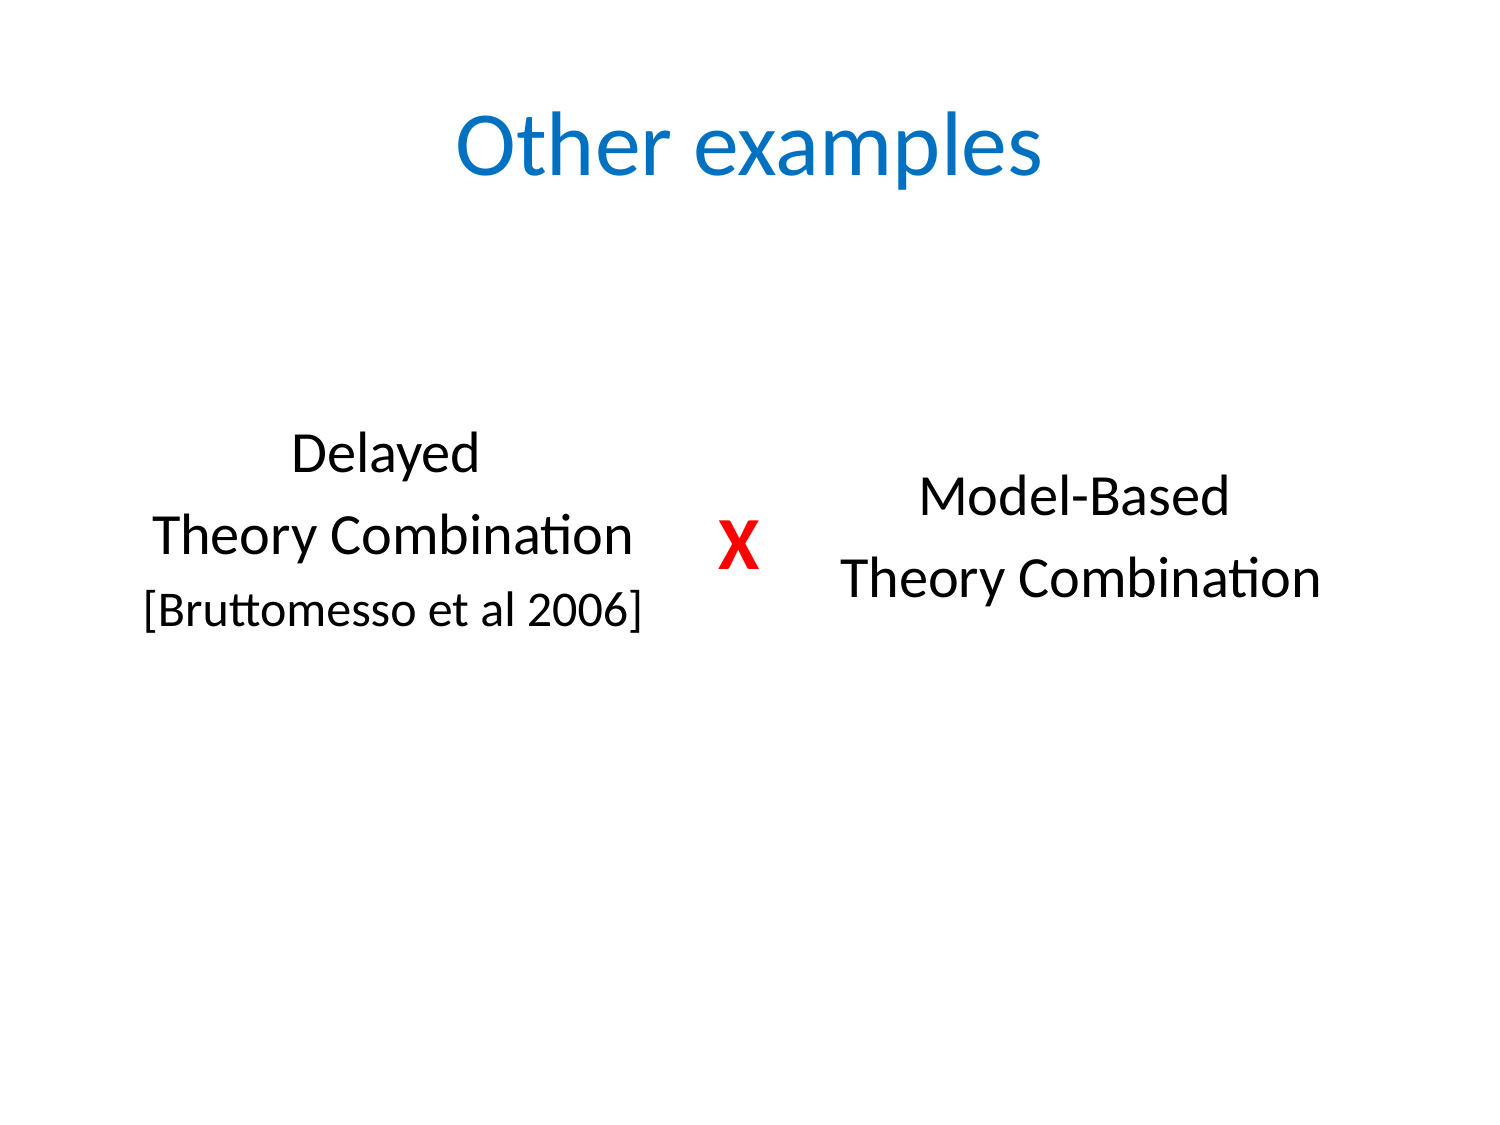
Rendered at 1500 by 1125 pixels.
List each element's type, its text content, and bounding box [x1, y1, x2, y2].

text_box Model-Based Theory Combination [800, 450, 1363, 638]
text_box X [703, 487, 775, 593]
list Delayed Theory Combination [Bruttomesso et al 2006] [80, 406, 706, 708]
title Other examples [74, 44, 1426, 233]
